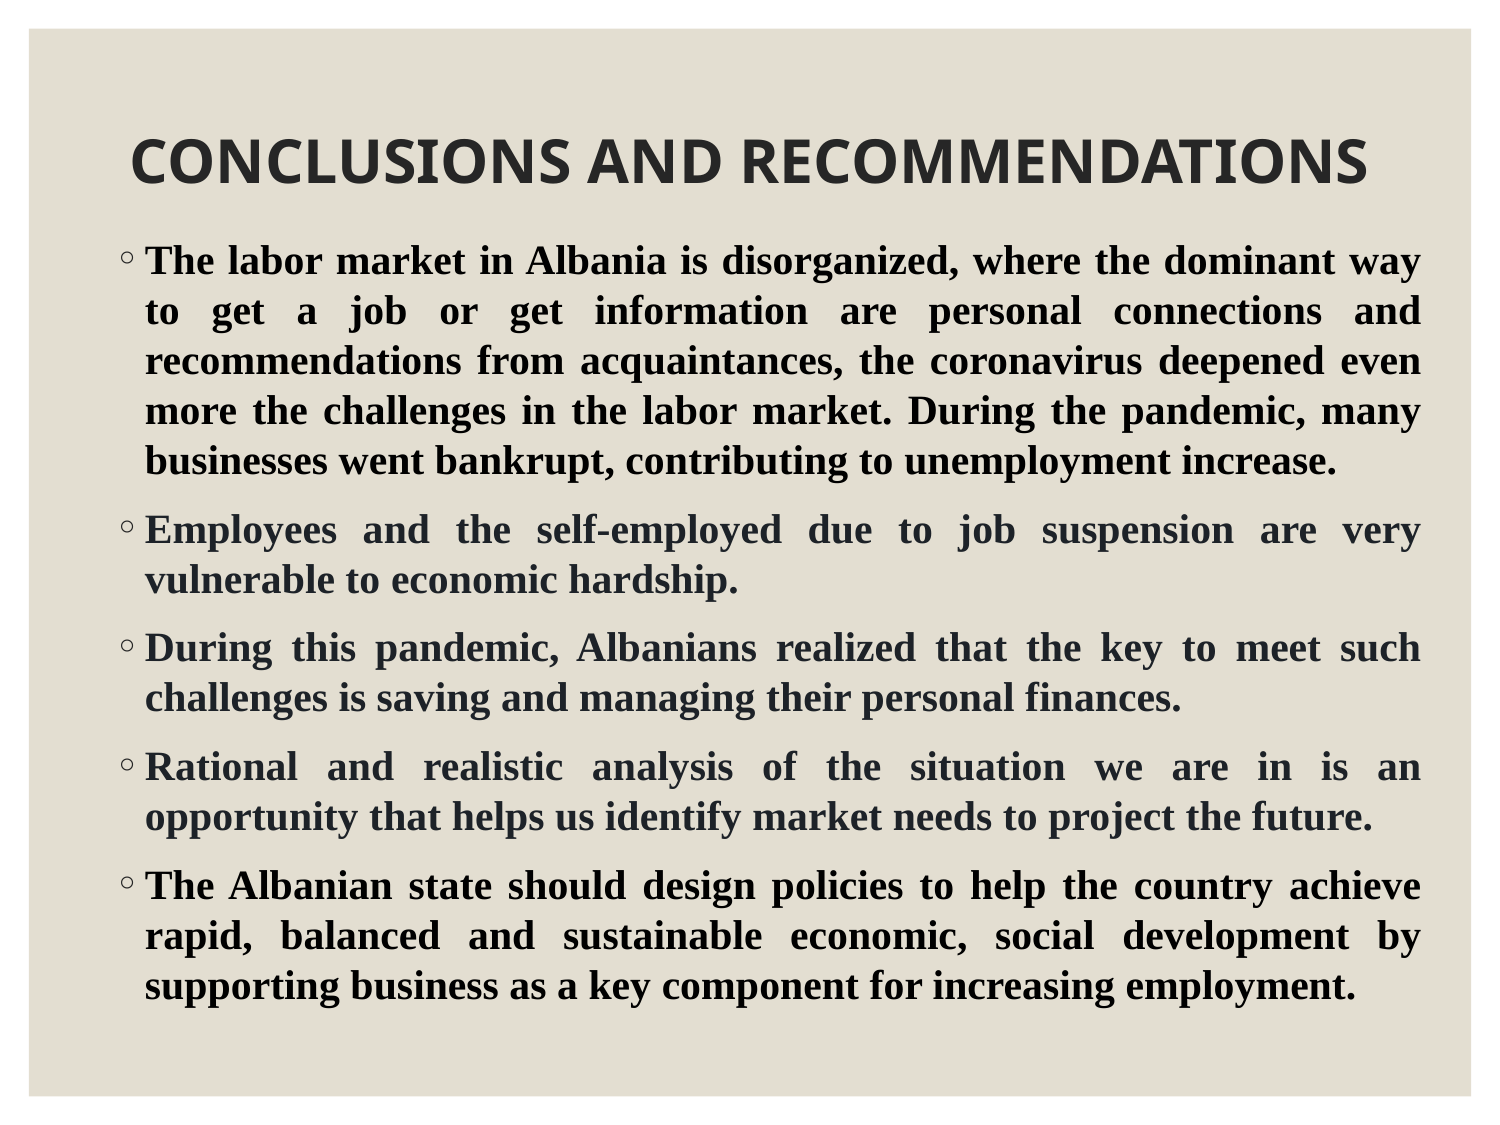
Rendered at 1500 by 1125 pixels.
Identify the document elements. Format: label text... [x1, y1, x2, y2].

list The labor market in Albania is disorganized, where the dominant way to get a job or get information are personal connections and recommendations from acquaintances, the coronavirus deepened even more the challenges in the labor market. During the pandemic, many businesses went bankrupt, contributing to unemployment increase. Employees and the self-employed due to job suspension are very vulnerable to economic hardship. During this pandemic, Albanians realized that the key to meet such challenges is saving and managing their personal finances. Rational and realistic analysis of the situation we are in is an opportunity that helps us identify market needs to project the future. The Albanian state should design policies to help the country achieve rapid, balanced and sustainable economic, social development by supporting business as a key component for increasing employment. [99, 224, 1438, 1013]
title Conclusions and recommendations [109, 114, 1391, 224]
